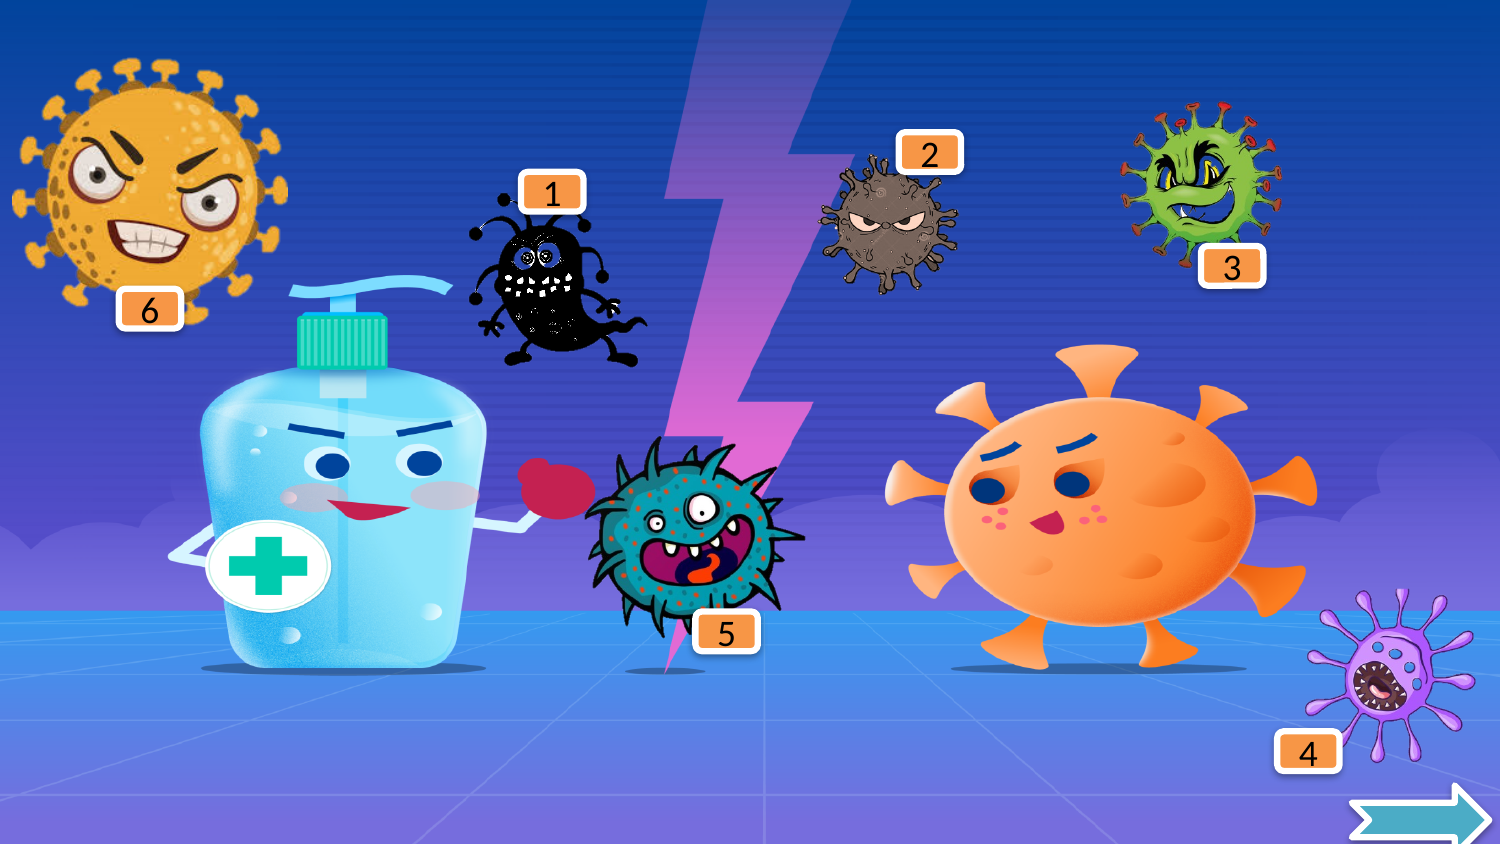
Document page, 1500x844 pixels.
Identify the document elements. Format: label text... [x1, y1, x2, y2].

text_box [1348, 805, 1493, 844]
text_box 4 [1273, 730, 1278, 773]
picture [0, 0, 1500, 844]
